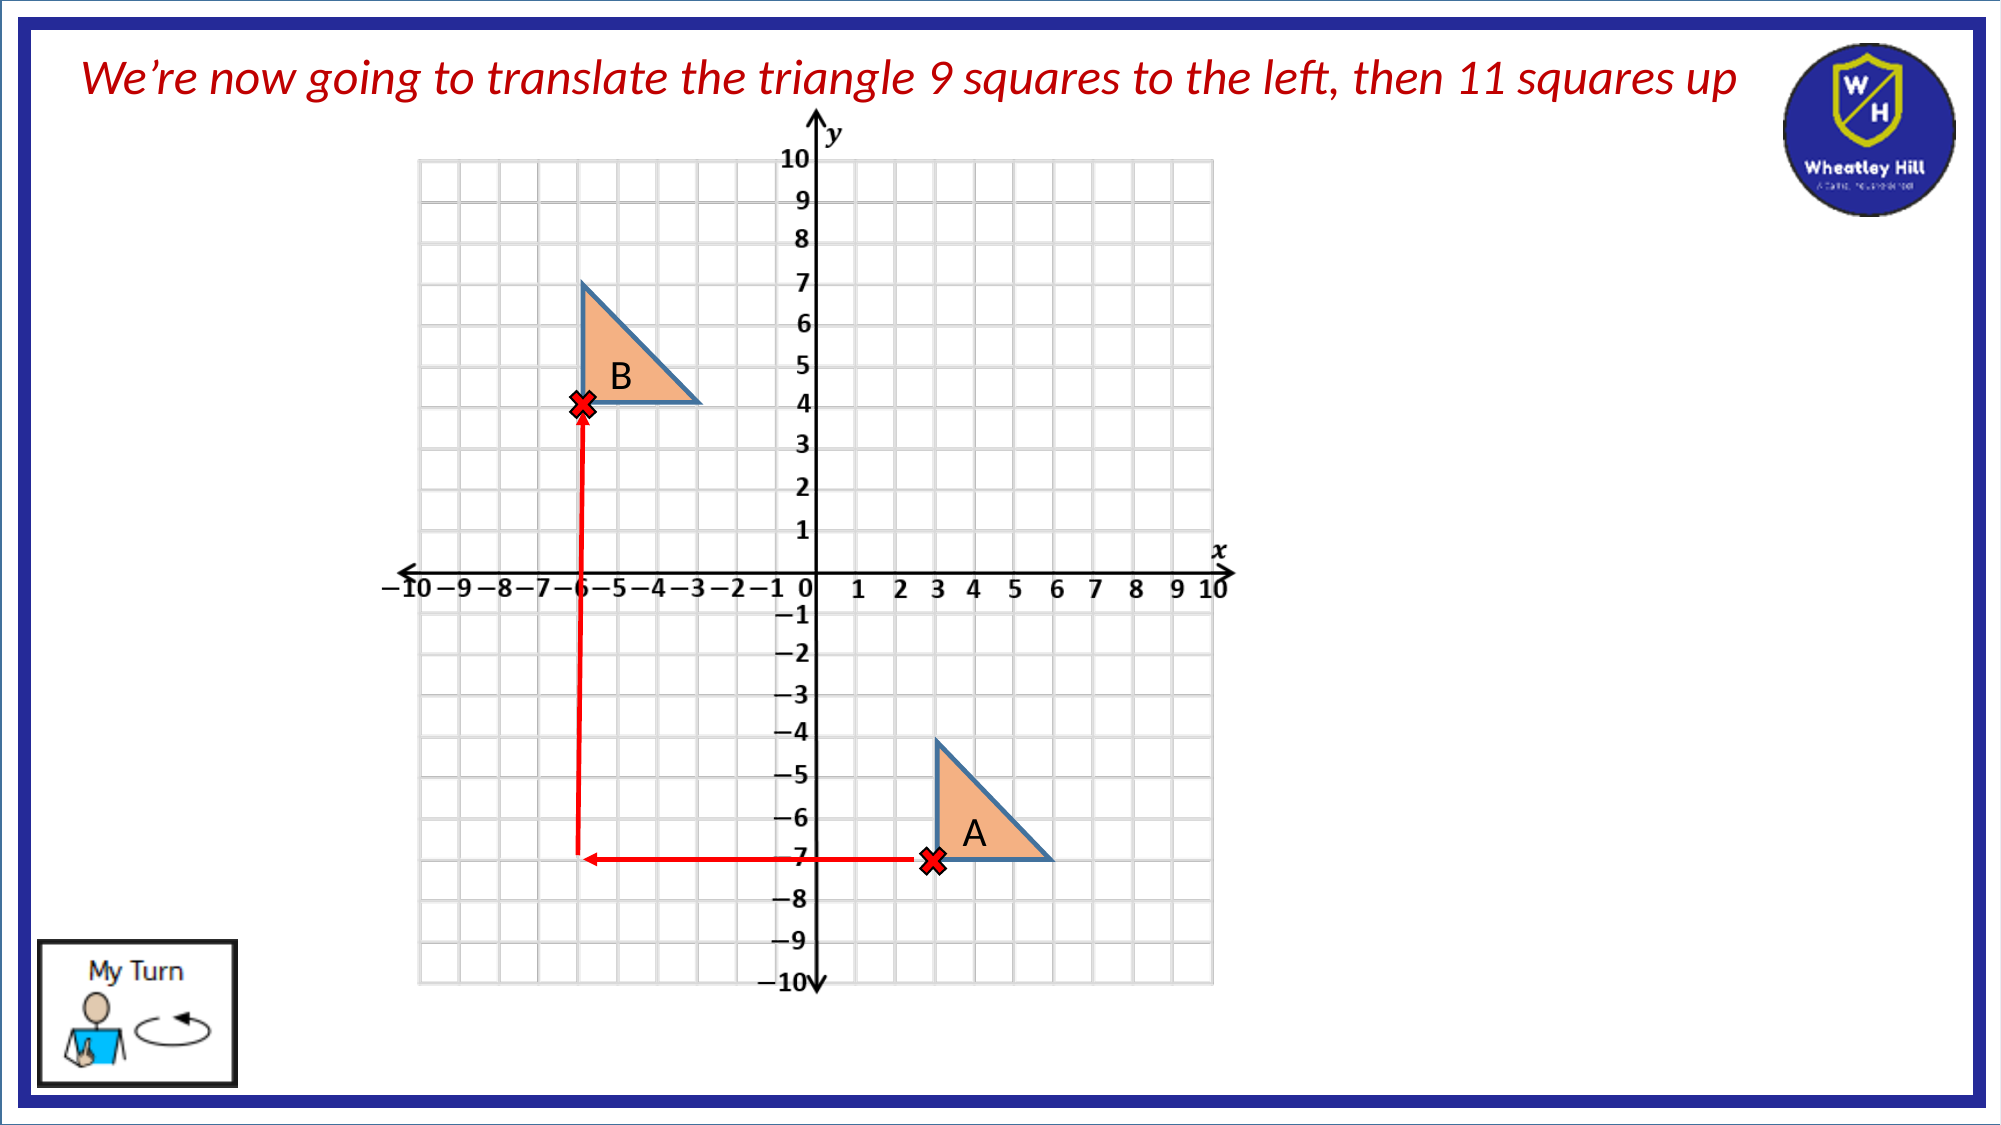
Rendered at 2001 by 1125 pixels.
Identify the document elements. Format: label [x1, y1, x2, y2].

text_box [65, 36, 1773, 112]
picture [0, 0, 2001, 1125]
text_box [577, 411, 583, 856]
